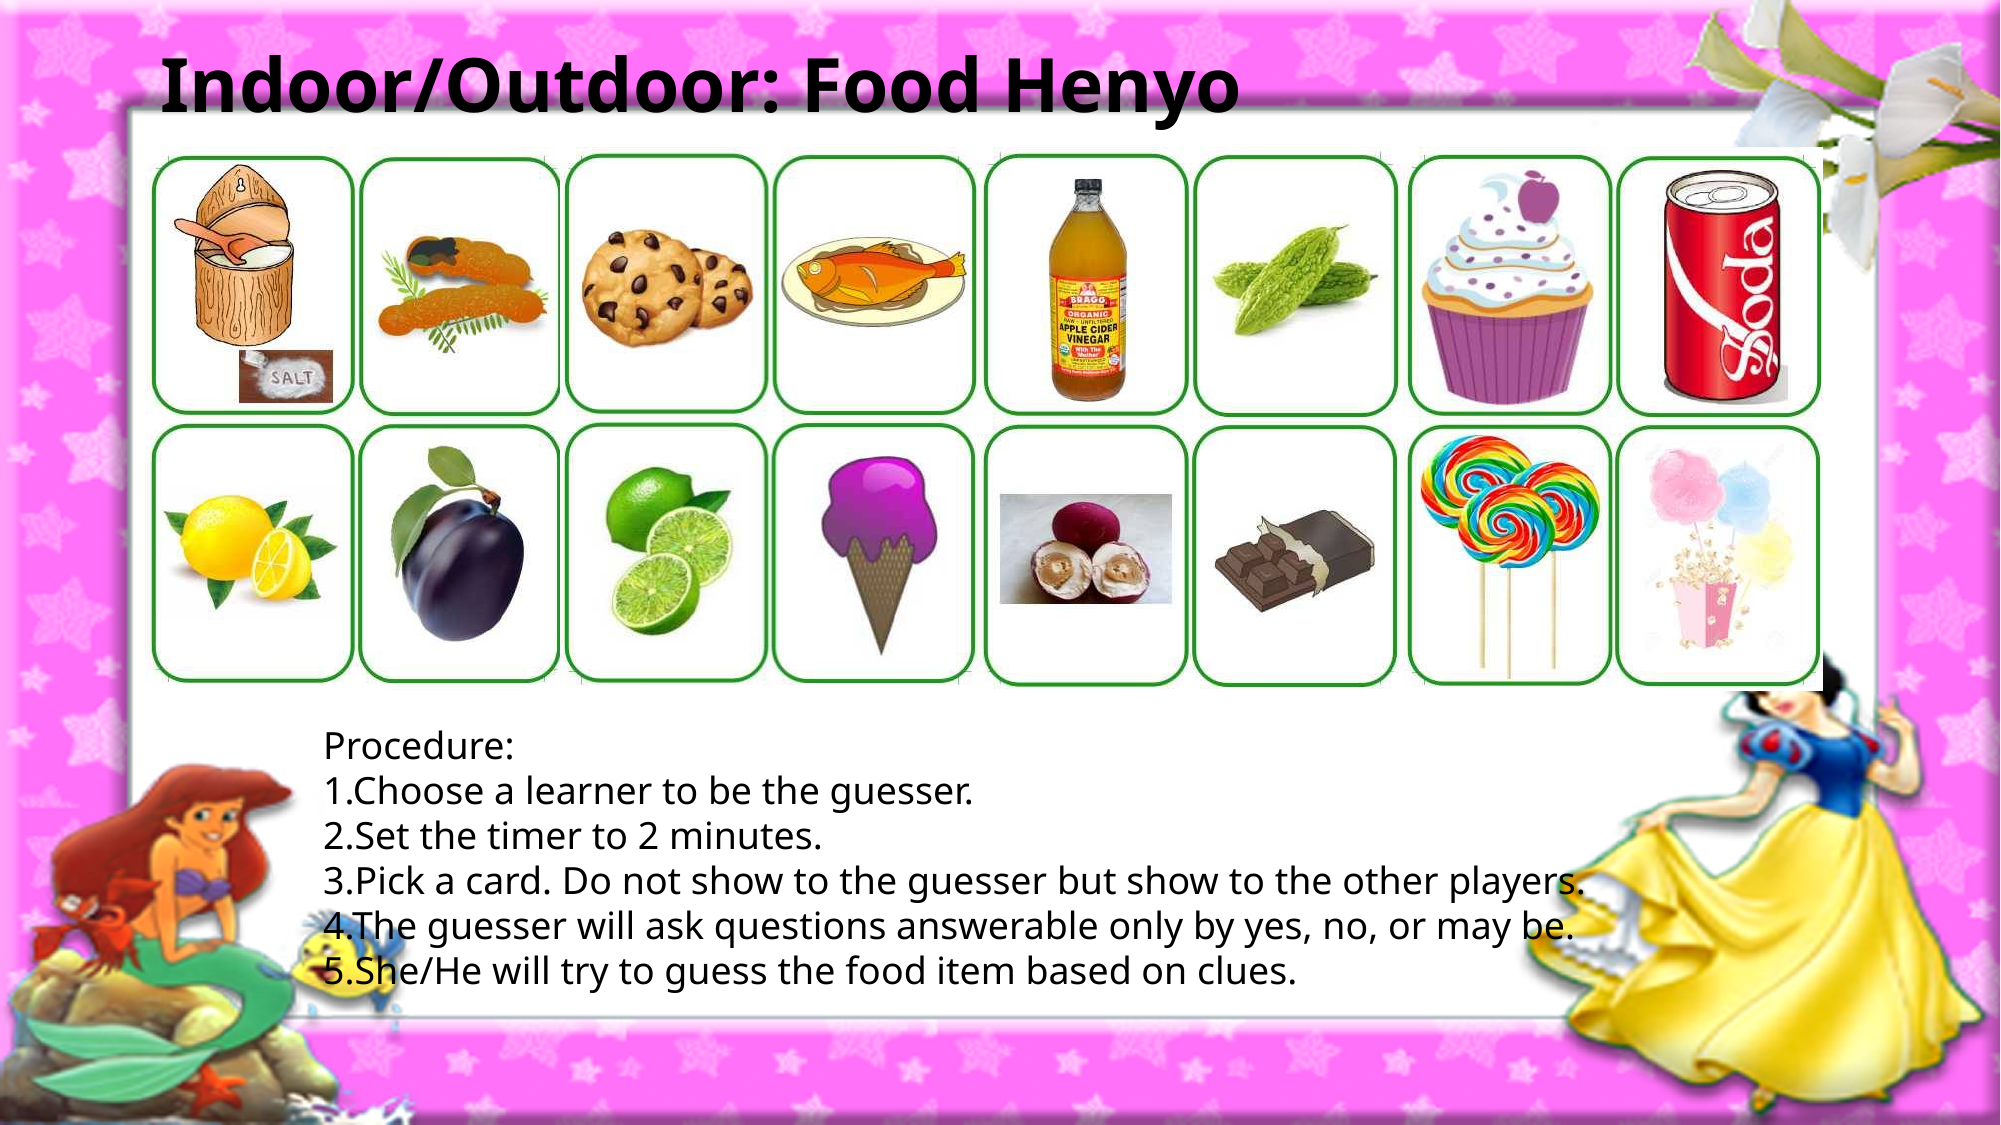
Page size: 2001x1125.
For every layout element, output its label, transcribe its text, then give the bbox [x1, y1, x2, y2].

text_box Procedure: 1.Choose a learner to be the guesser. 2.Set the timer to 2 minutes. 3.Pick a card. Do not show to the guesser but show to the other players. 4.The guesser will ask questions answerable only by yes, no, or may be. 5.She/He will try to guess the food item based on clues. [308, 715, 1646, 1000]
picture [0, 0, 2001, 1125]
title Indoor/Outdoor: Food Henyo [145, 28, 1840, 148]
